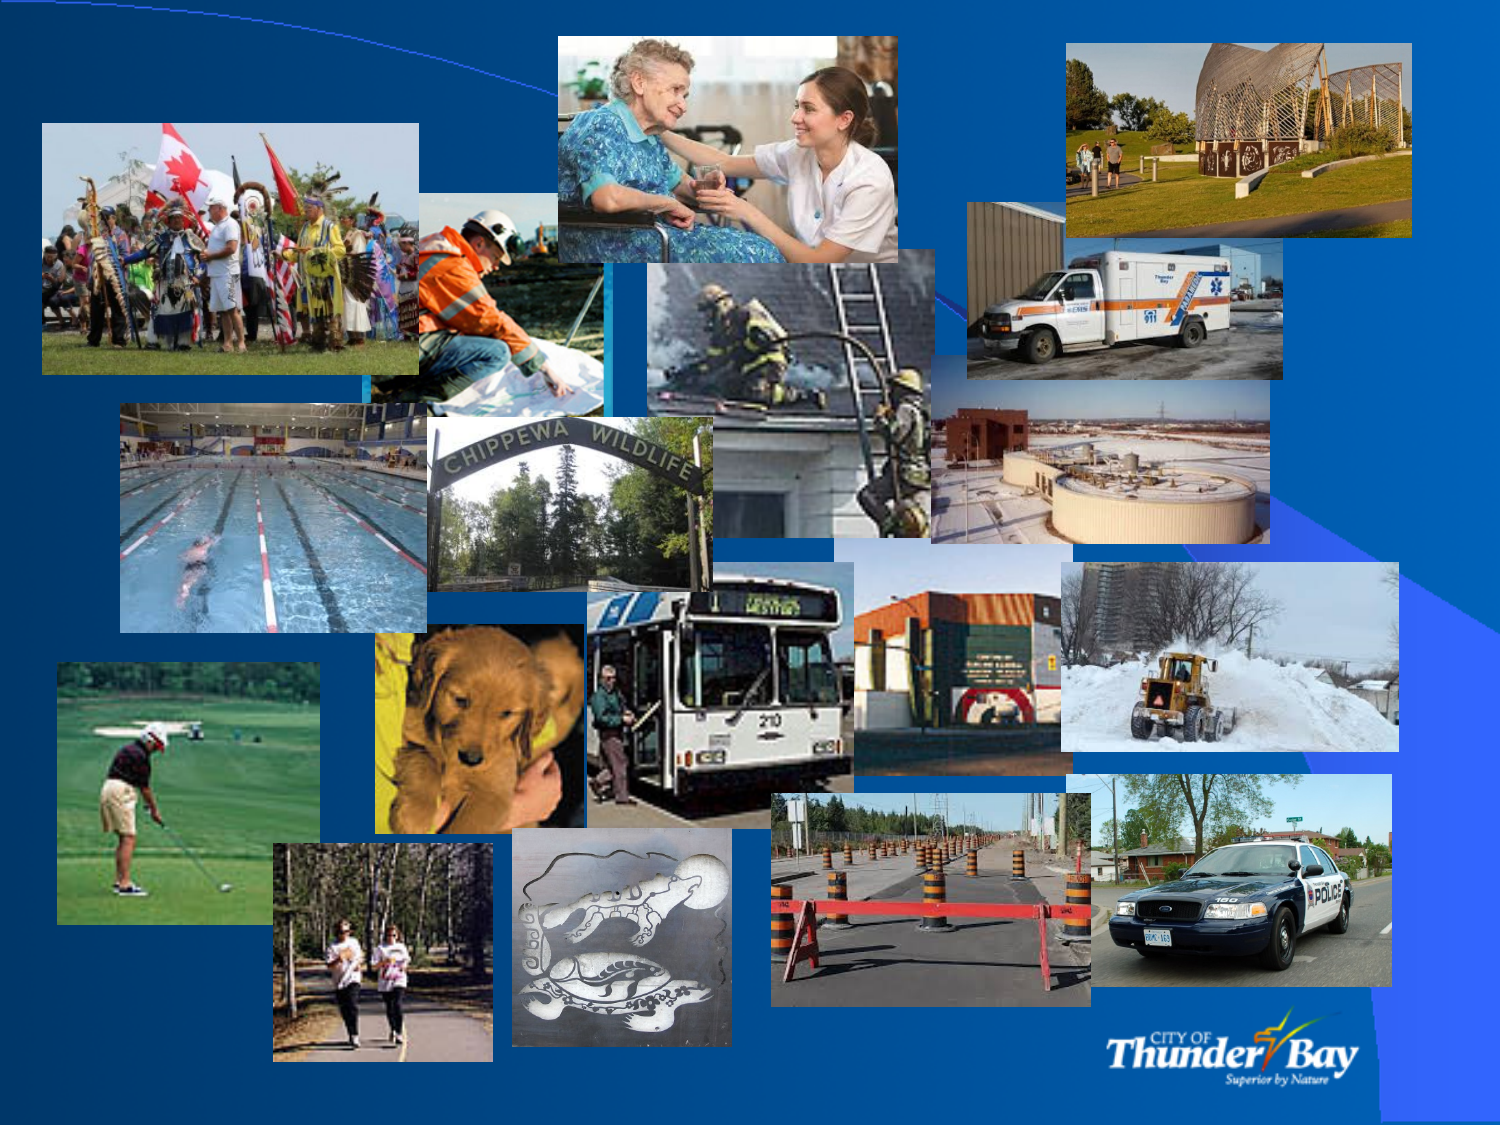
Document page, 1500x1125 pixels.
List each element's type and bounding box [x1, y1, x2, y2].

picture [0, 0, 1500, 1125]
list [374, 624, 582, 834]
list [362, 193, 613, 416]
list [834, 546, 1073, 776]
